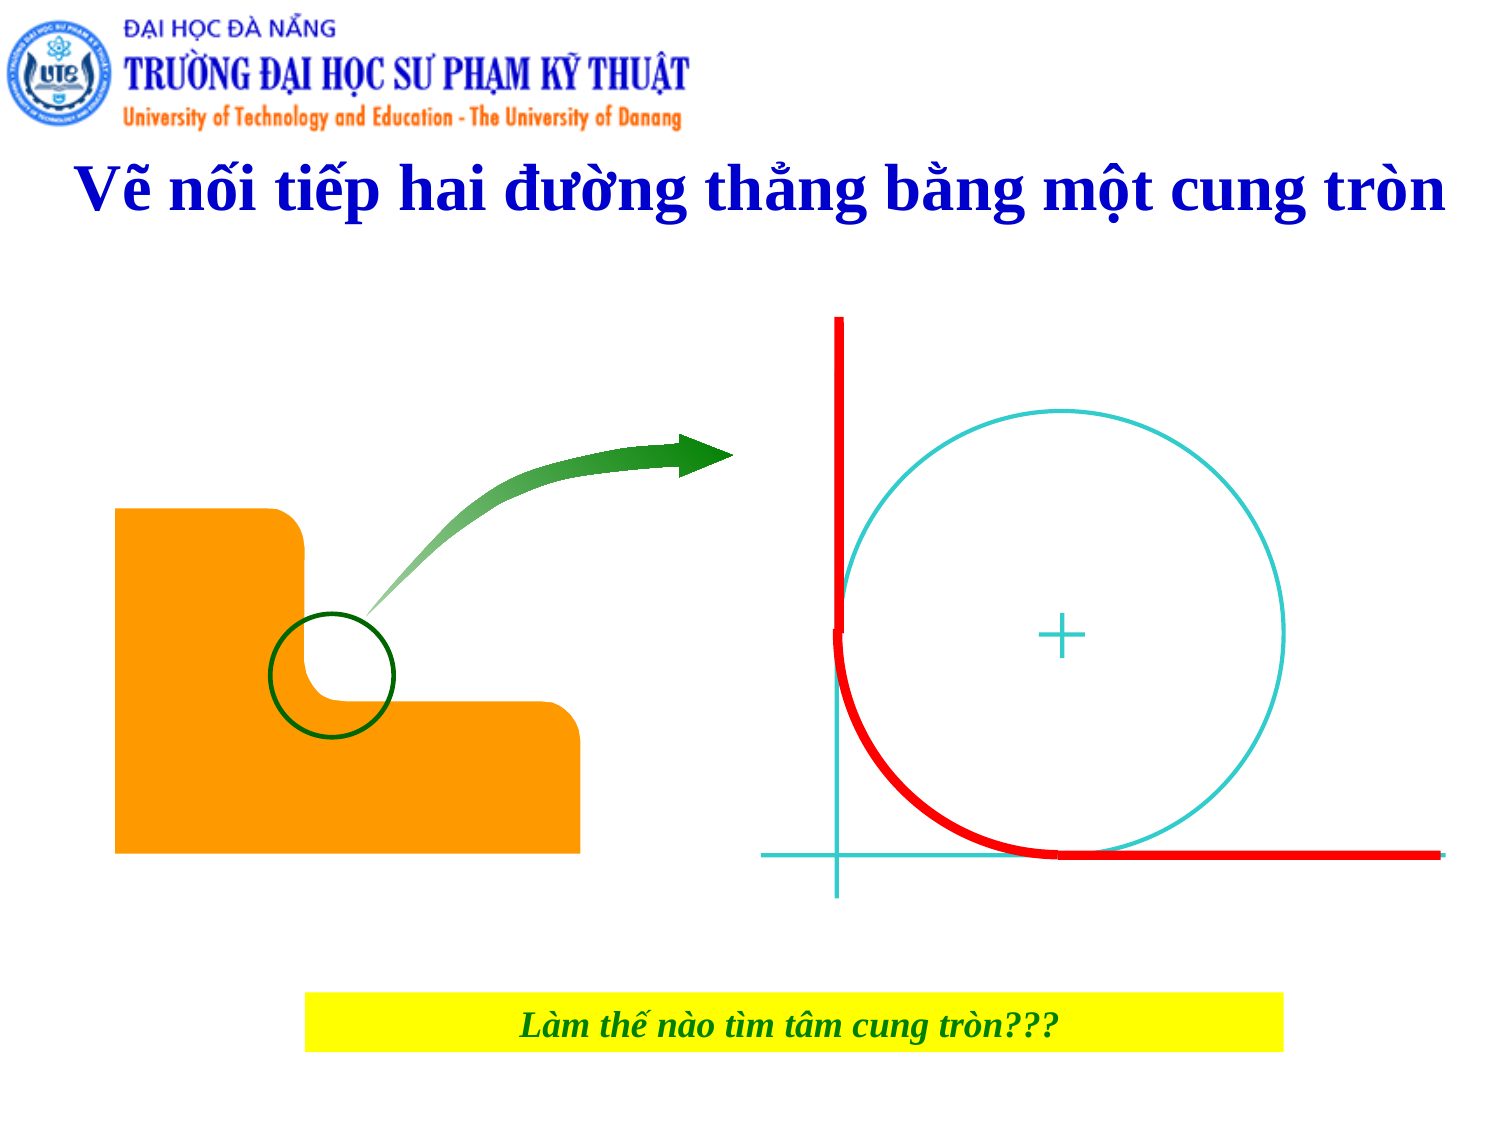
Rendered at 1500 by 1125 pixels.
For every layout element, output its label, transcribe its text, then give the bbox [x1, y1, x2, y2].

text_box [837, 316, 1441, 856]
text_box Làm thế nào tìm tâm cung tròn??? [305, 992, 1284, 1053]
text_box [270, 613, 394, 738]
text_box [365, 434, 733, 617]
text_box [114, 507, 582, 855]
text_box Vẽ nối tiếp hai đường thẳng bằng một cung tròn [10, 136, 1500, 232]
picture [0, 0, 697, 151]
